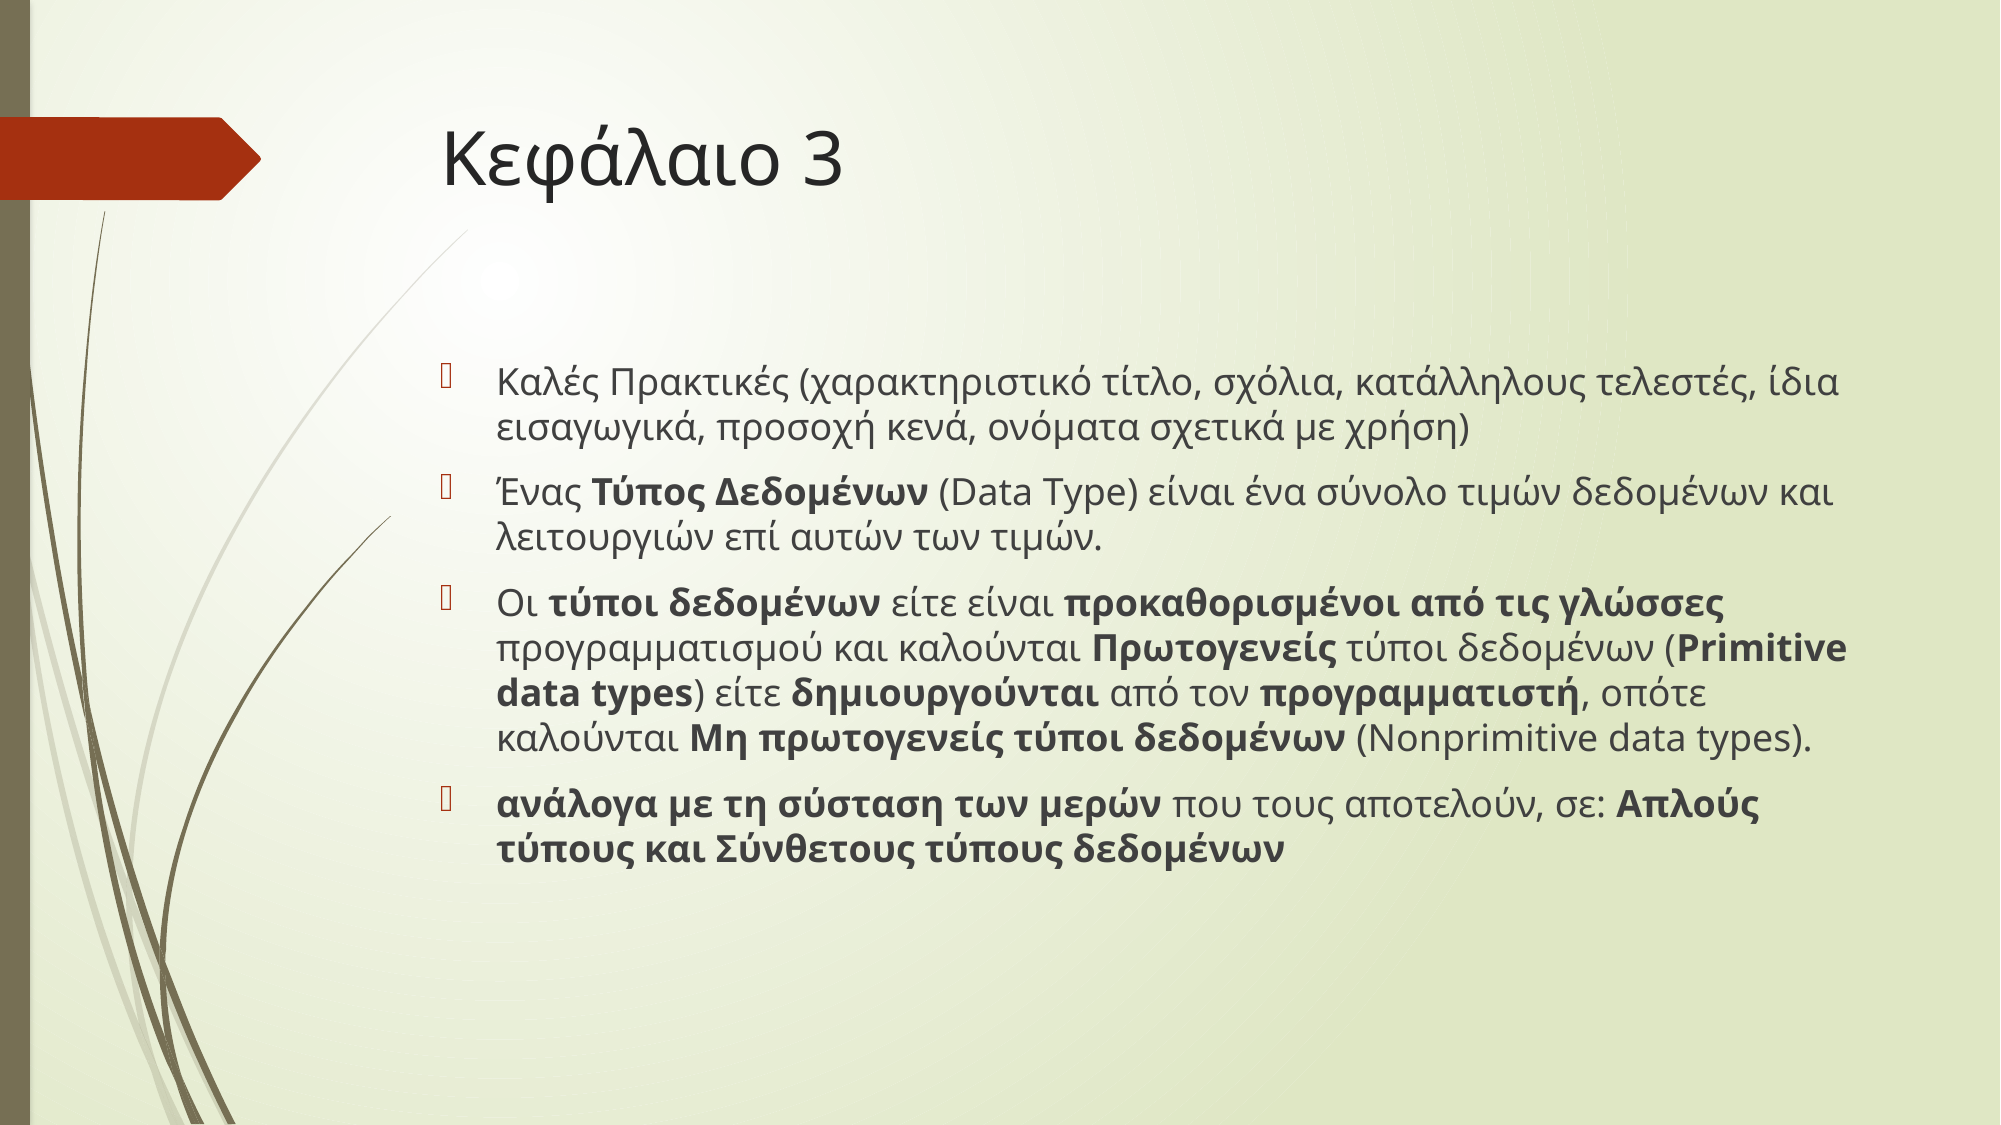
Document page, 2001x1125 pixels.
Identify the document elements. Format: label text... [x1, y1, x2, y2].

title Κεφάλαιο 3 [425, 102, 1888, 313]
list Καλές Πρακτικές (χαρακτηριστικό τίτλο, σχόλια, κατάλληλους τελεστές, ίδια εισαγωγικά, προσοχή κενά, ονόματα σχετικά με χρήση) Ένας Τύπος Δεδομένων (Data Τype) είναι ένα σύνολο τιμών δεδομένων και λειτουργιών επί αυτών των τιμών. Οι τύποι δεδομένων είτε είναι προκαθορισμένοι από τις γλώσσες προγραμματισμού και καλούνται Πρωτογενείς τύποι δεδομένων (Primitive data types) είτε δημιουργούνται από τον προγραμματιστή, οπότε καλούνται Μη πρωτογενείς τύποι δεδομένων (Nonprimitive data types). ανάλογα με τη σύσταση των μερών που τους αποτελούν, σε: Απλούς τύπους και Σύνθετους τύπους δεδομένων [424, 350, 1888, 970]
